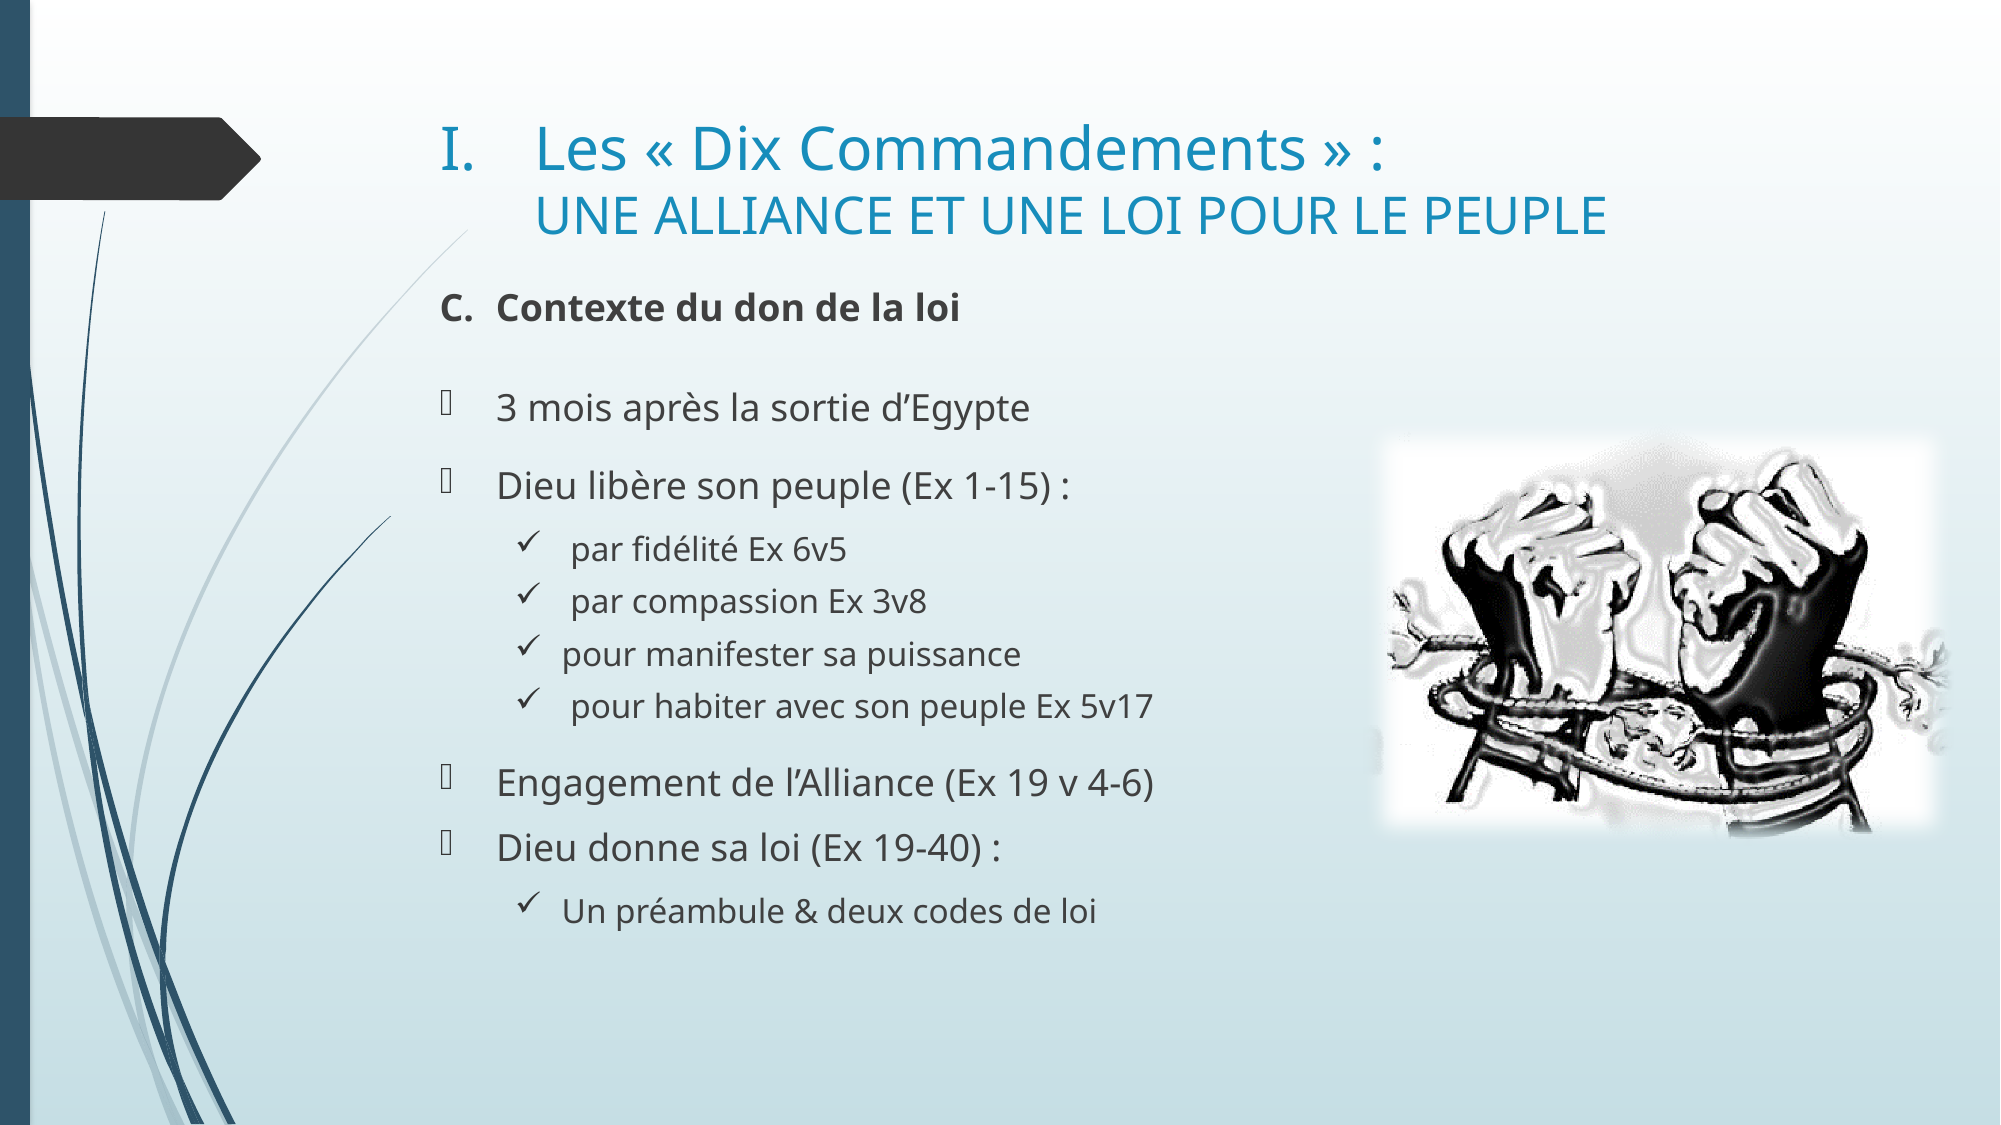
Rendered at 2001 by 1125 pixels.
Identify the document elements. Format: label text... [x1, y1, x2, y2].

text_box Contexte du don de la loi [424, 276, 1888, 337]
list 3 mois après la sortie d’Egypte Dieu libère son peuple (Ex 1-15) : par fidélité Ex 6v5 par compassion Ex 3v8 pour manifester sa puissance pour habiter avec son peuple Ex 5v17 Engagement de l’Alliance (Ex 19 v 4-6) Dieu donne sa loi (Ex 19-40) : Un préambule & deux codes de loi [424, 376, 1363, 997]
picture [1362, 417, 1955, 848]
title Les « Dix Commandements » : Une alliance et une loi pour le peuple [425, 102, 1888, 259]
